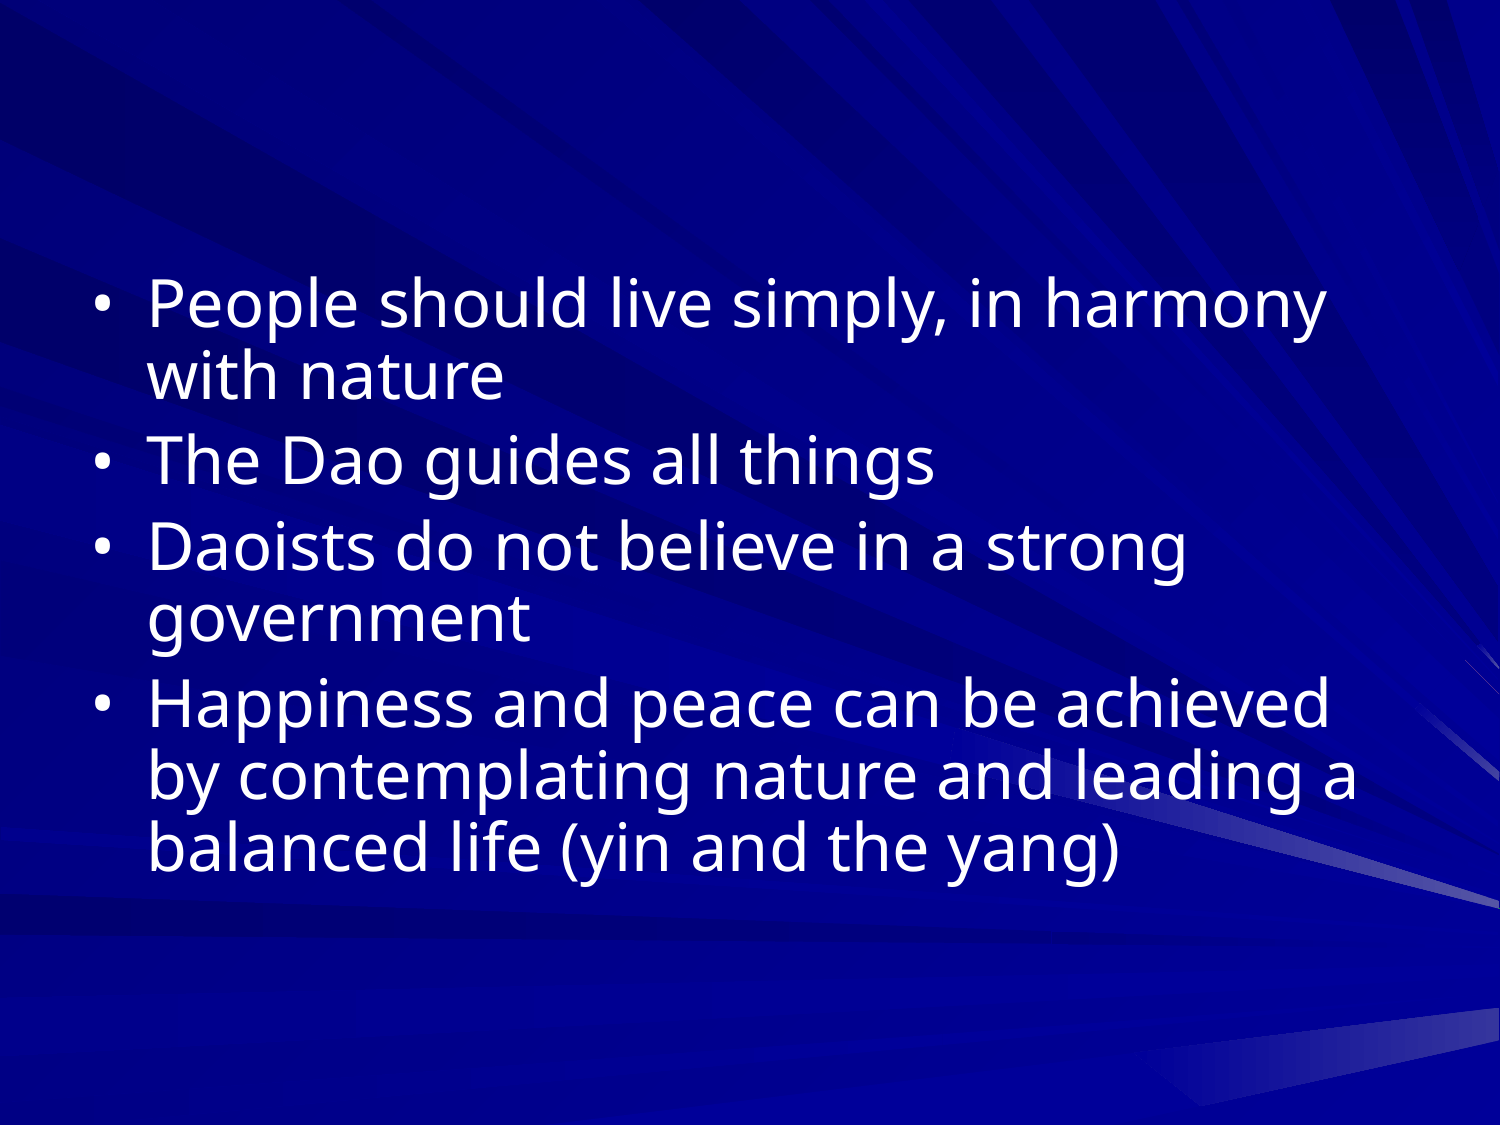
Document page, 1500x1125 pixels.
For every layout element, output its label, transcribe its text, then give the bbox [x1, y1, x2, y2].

list People should live simply, in harmony with nature The Dao guides all things Daoists do not believe in a strong government Happiness and peace can be achieved by contemplating nature and leading a balanced life (yin and the yang) [75, 262, 1425, 1006]
